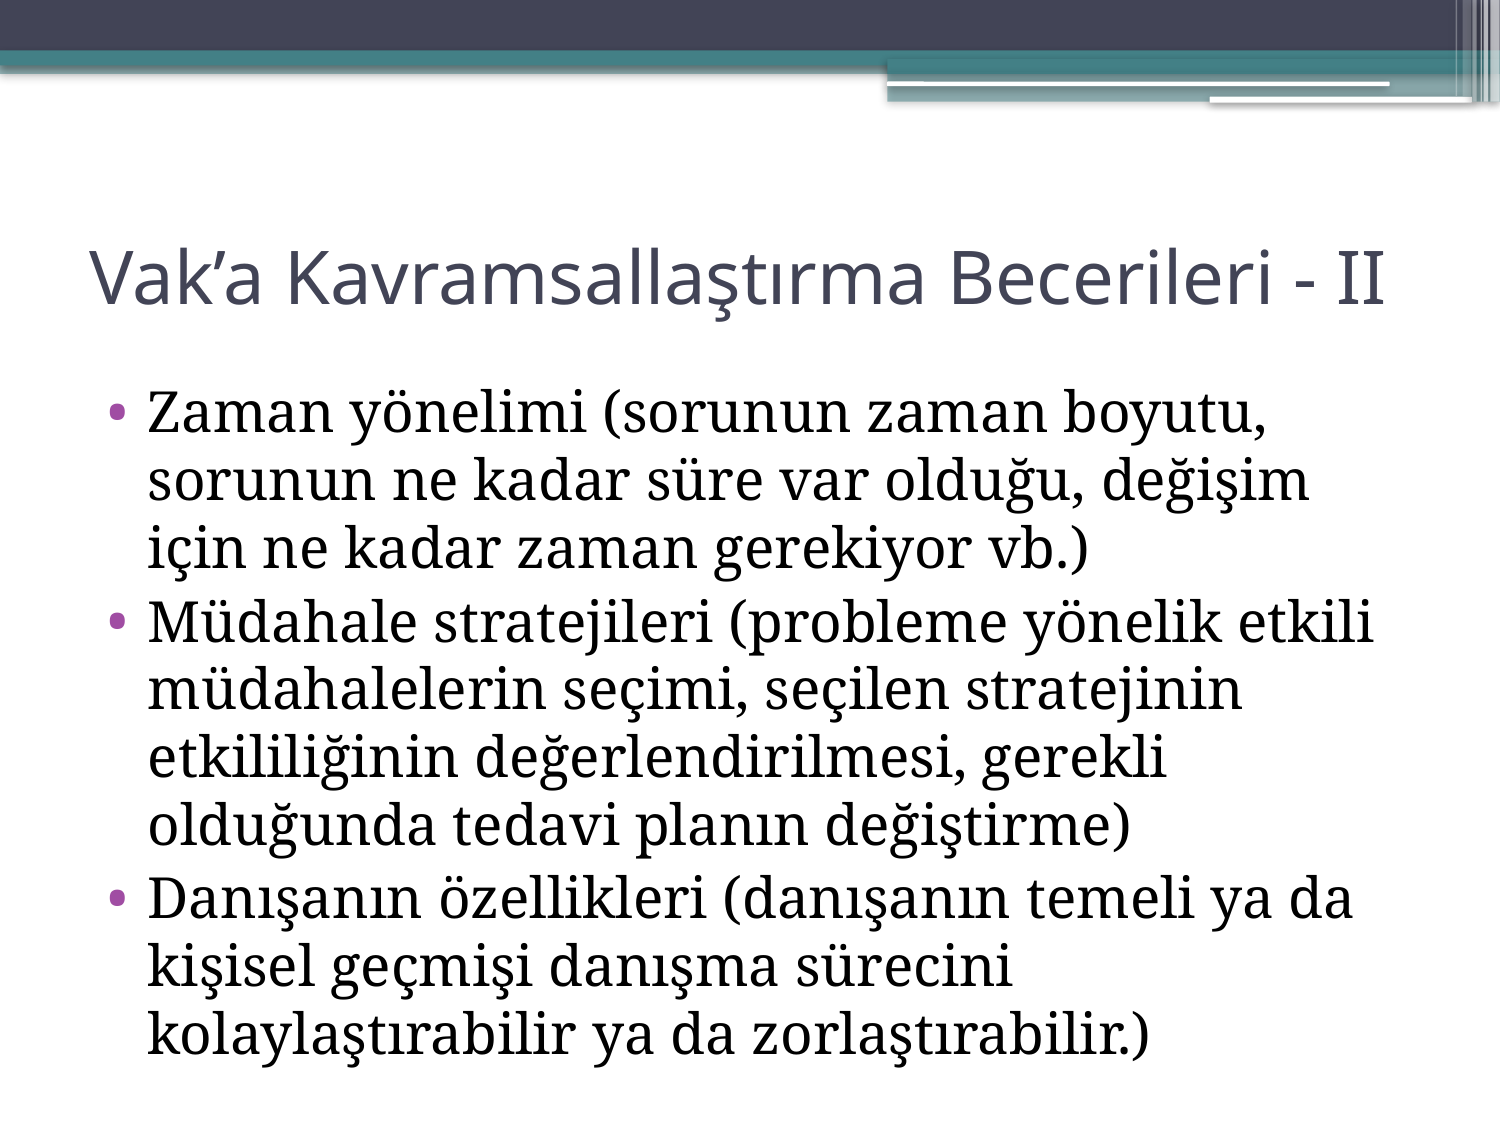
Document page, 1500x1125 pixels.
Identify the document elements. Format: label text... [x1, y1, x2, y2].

list Zaman yönelimi (sorunun zaman boyutu, sorunun ne kadar süre var olduğu, değişim için ne kadar zaman gerekiyor vb.) Müdahale stratejileri (probleme yönelik etkili müdahalelerin seçimi, seçilen stratejinin etkililiğinin değerlendirilmesi, gerekli olduğunda tedavi planın değiştirme) Danışanın özellikleri (danışanın temeli ya da kişisel geçmişi danışma sürecini kolaylaştırabilir ya da zorlaştırabilir.) [75, 368, 1425, 1079]
title Vak’a Kavramsallaştırma Becerileri - II [75, 187, 1425, 363]
